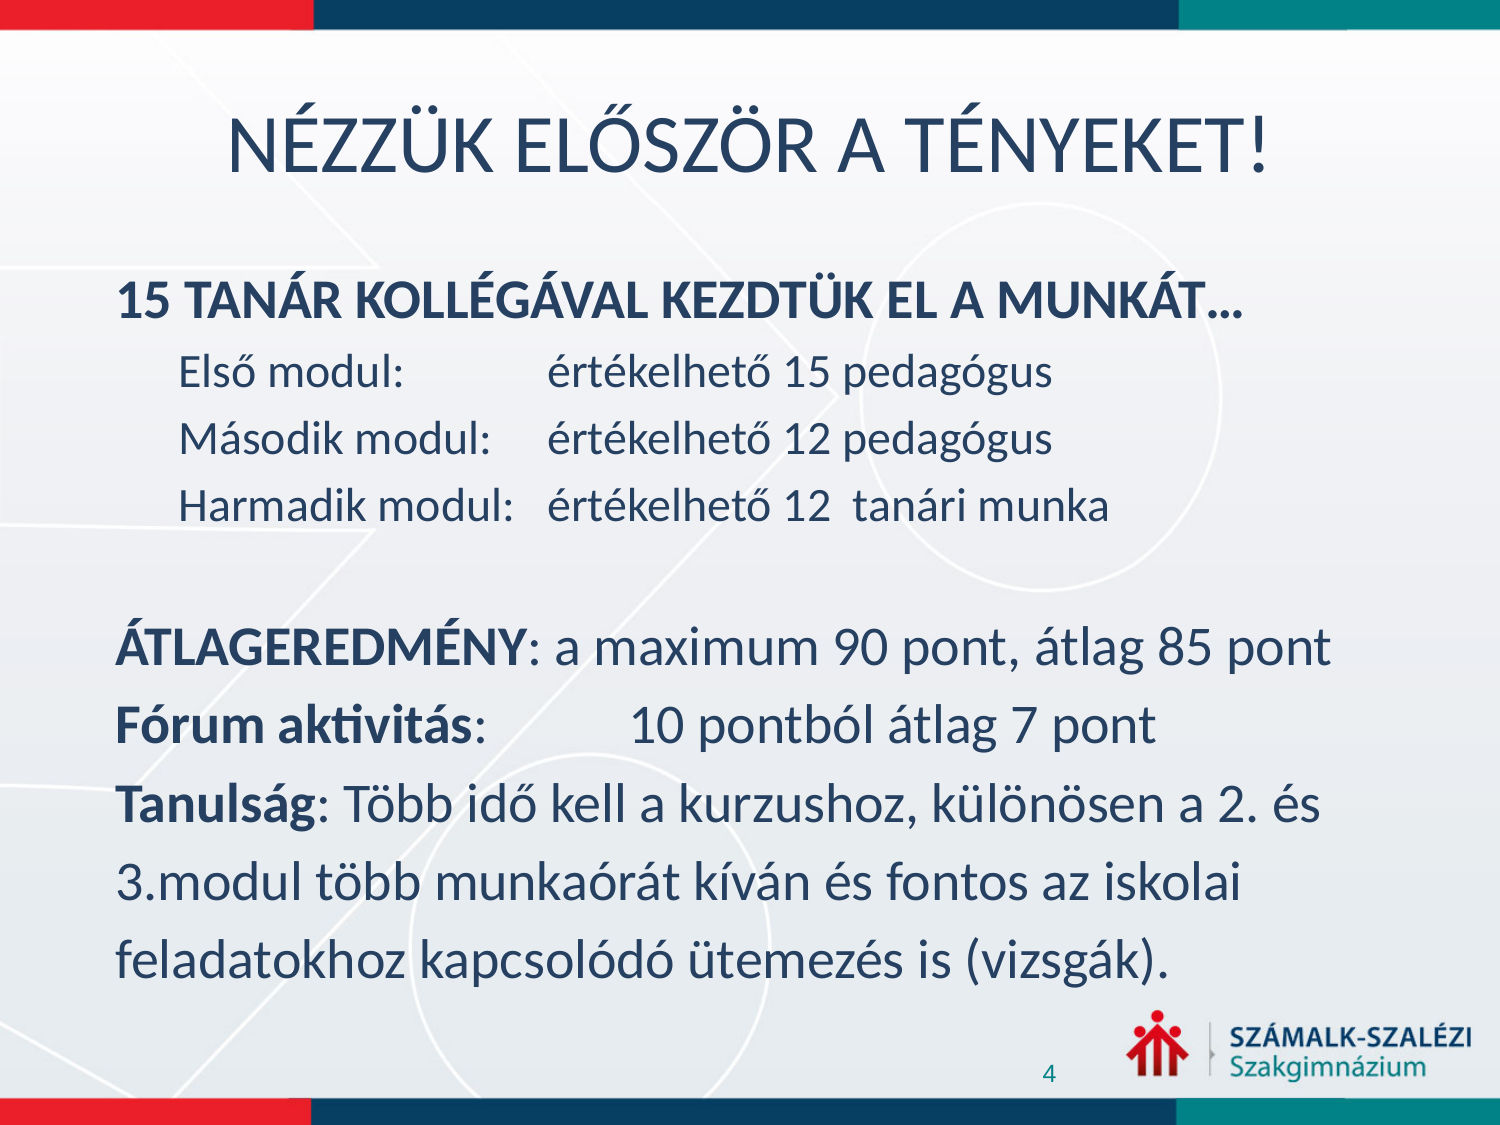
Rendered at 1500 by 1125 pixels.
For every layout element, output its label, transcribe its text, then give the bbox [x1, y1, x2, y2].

picture [0, 0, 1500, 1125]
list 15 TANÁR KOLLÉGÁVAL KEZDTÜK EL A MUNKÁT… Első modul: értékelhető 15 pedagógus Második modul: értékelhető 12 pedagógus Harmadik modul: értékelhető 12 tanári munka ÁTLAGEREDMÉNY: a maximum 90 pont, átlag 85 pont Fórum aktivitás: 10 pontból átlag 7 pont Tanulság: Több idő kell a kurzushoz, különösen a 2. és 3.modul több munkaórát kíván és fontos az iskolai feladatokhoz kapcsolódó ütemezés is (vizsgák). [100, 255, 1451, 998]
title NÉZZÜK ELŐSZÖR A TÉNYEKET! [75, 45, 1425, 233]
slide_number 4 [1027, 1042, 1425, 1103]
